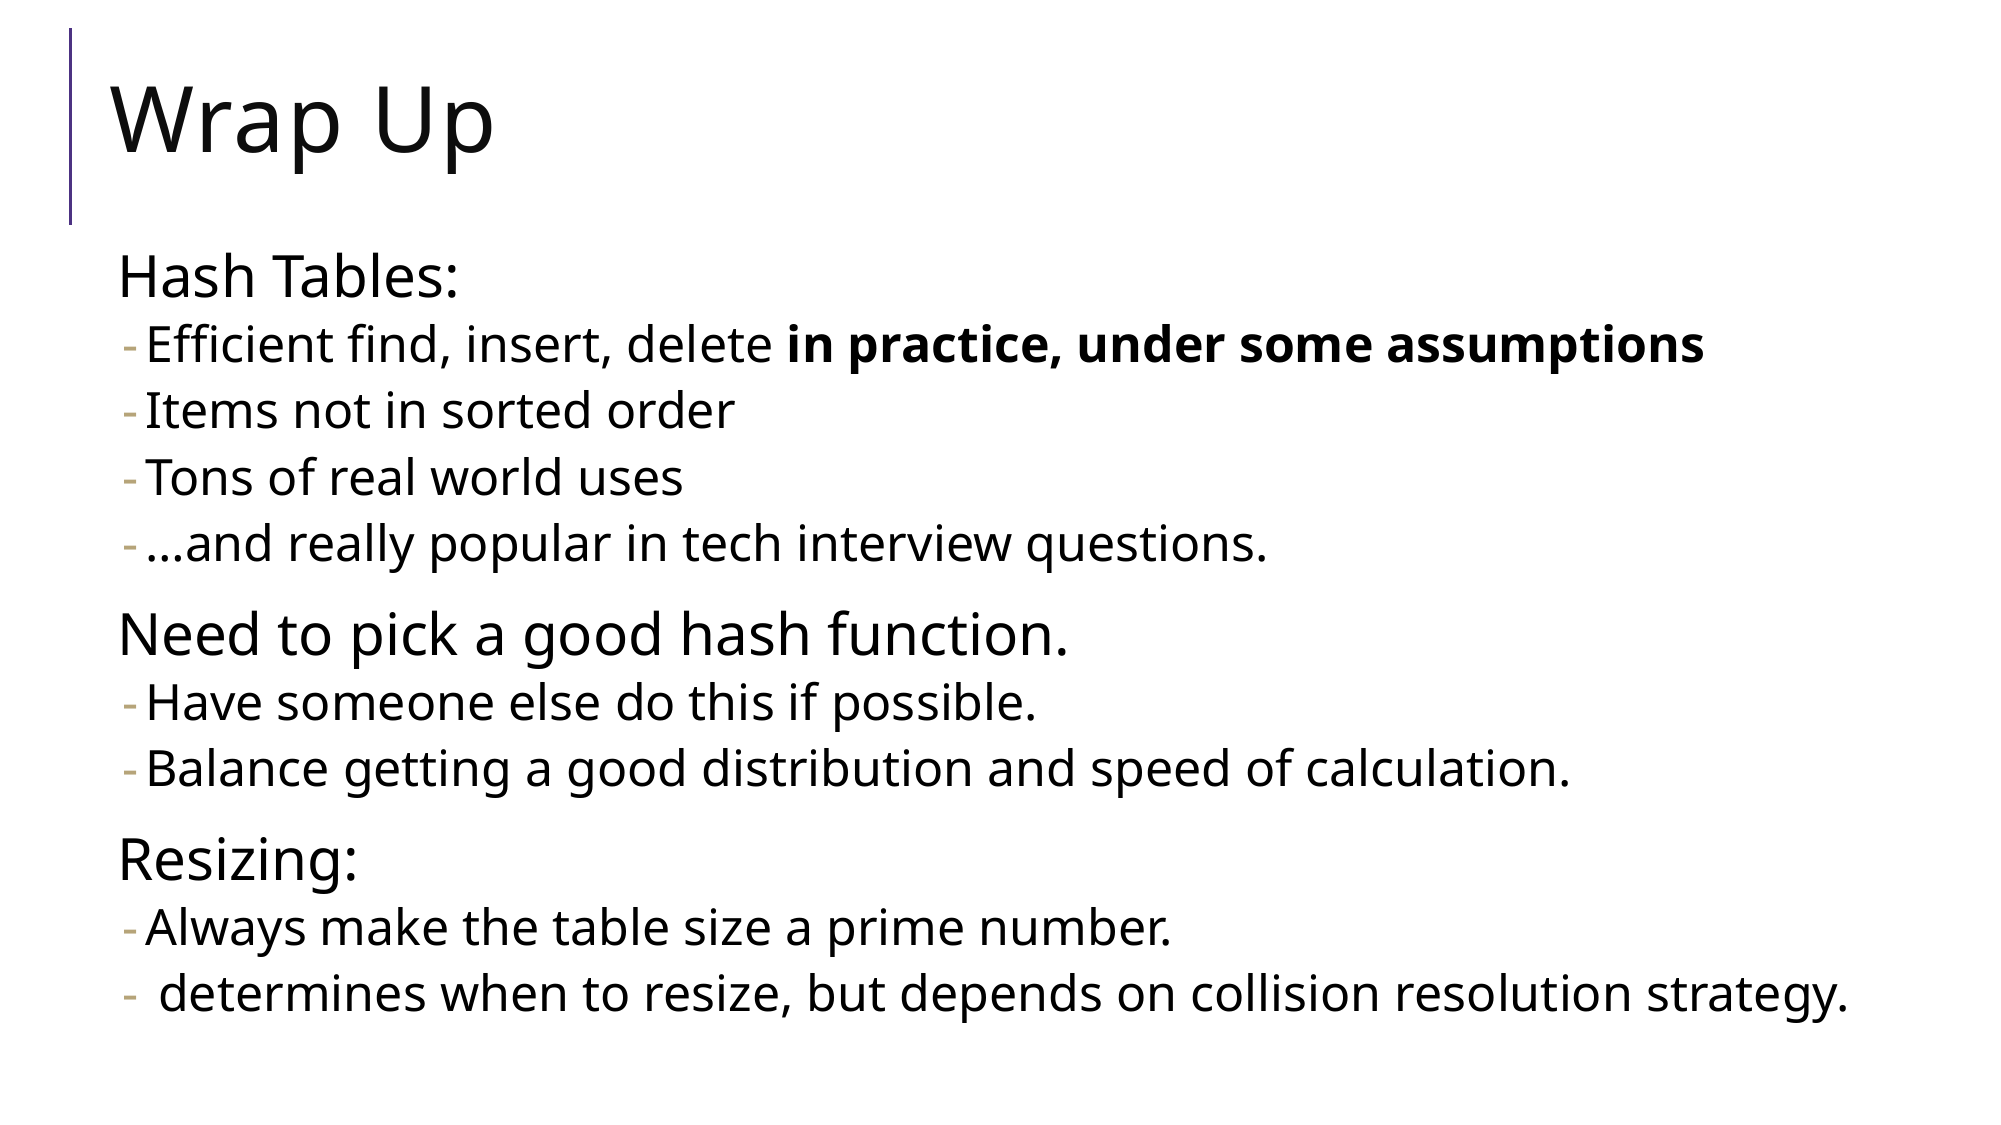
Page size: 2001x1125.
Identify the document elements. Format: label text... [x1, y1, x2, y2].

title Wrap Up [94, 43, 1930, 210]
